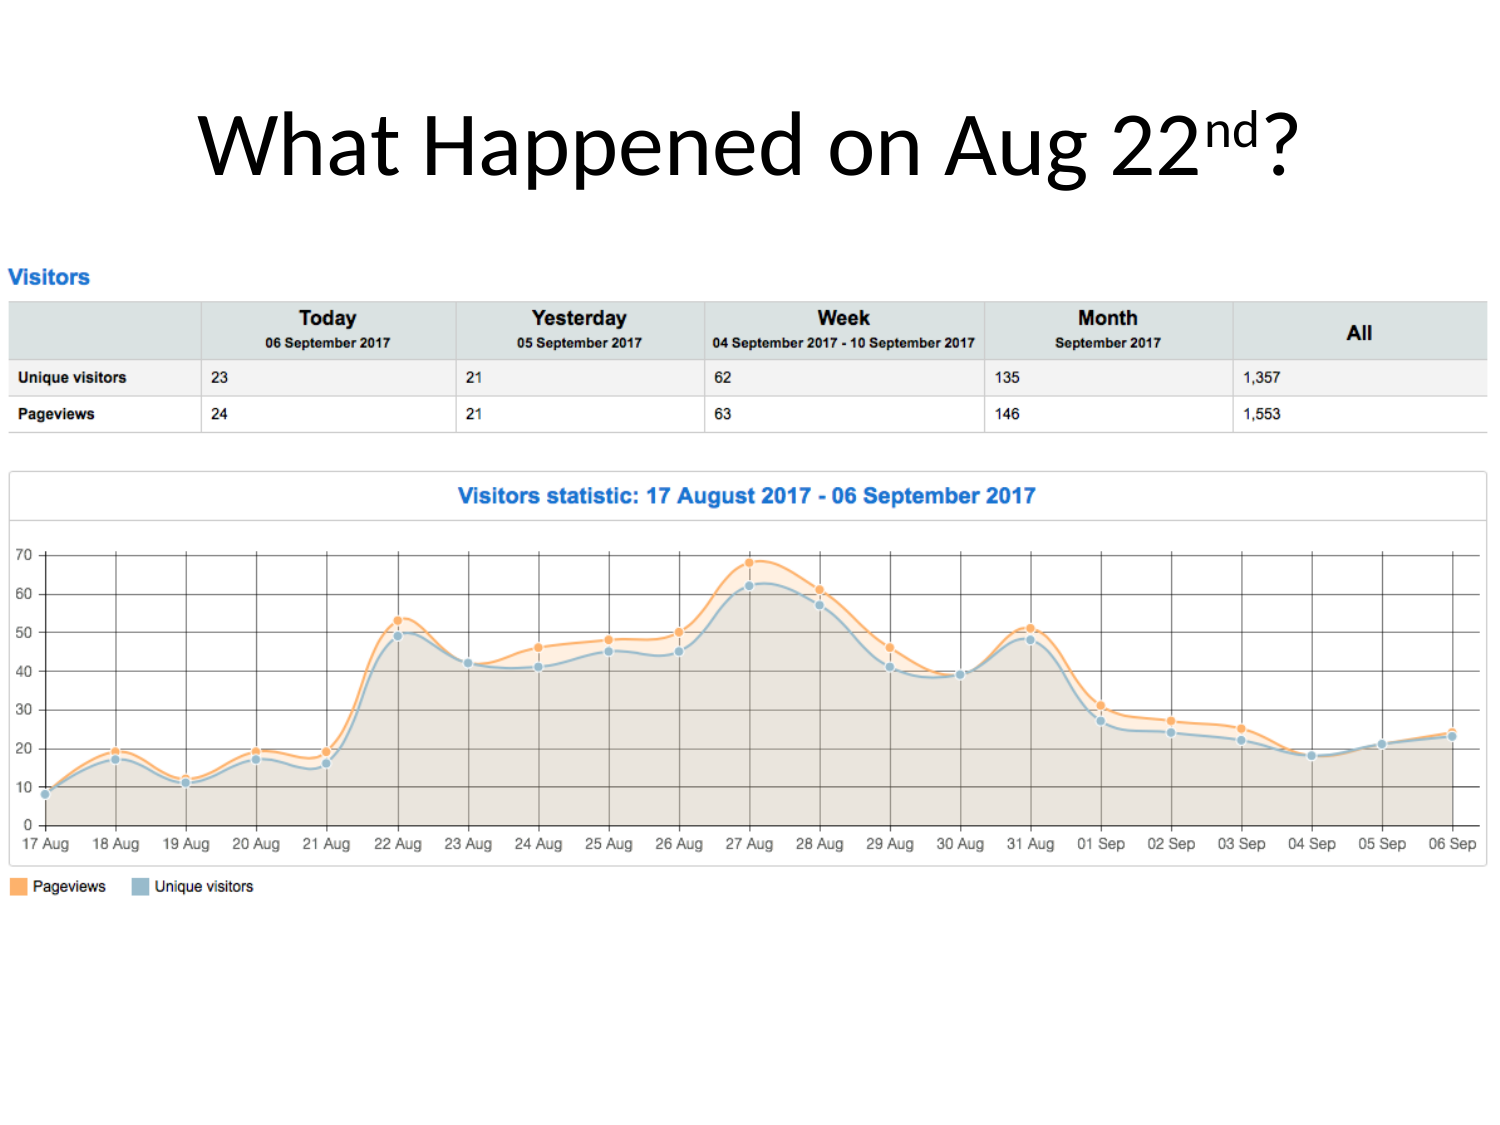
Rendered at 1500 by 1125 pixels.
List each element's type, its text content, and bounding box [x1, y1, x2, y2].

picture [0, 251, 1500, 913]
title What Happened on Aug 22nd? [75, 45, 1425, 233]
